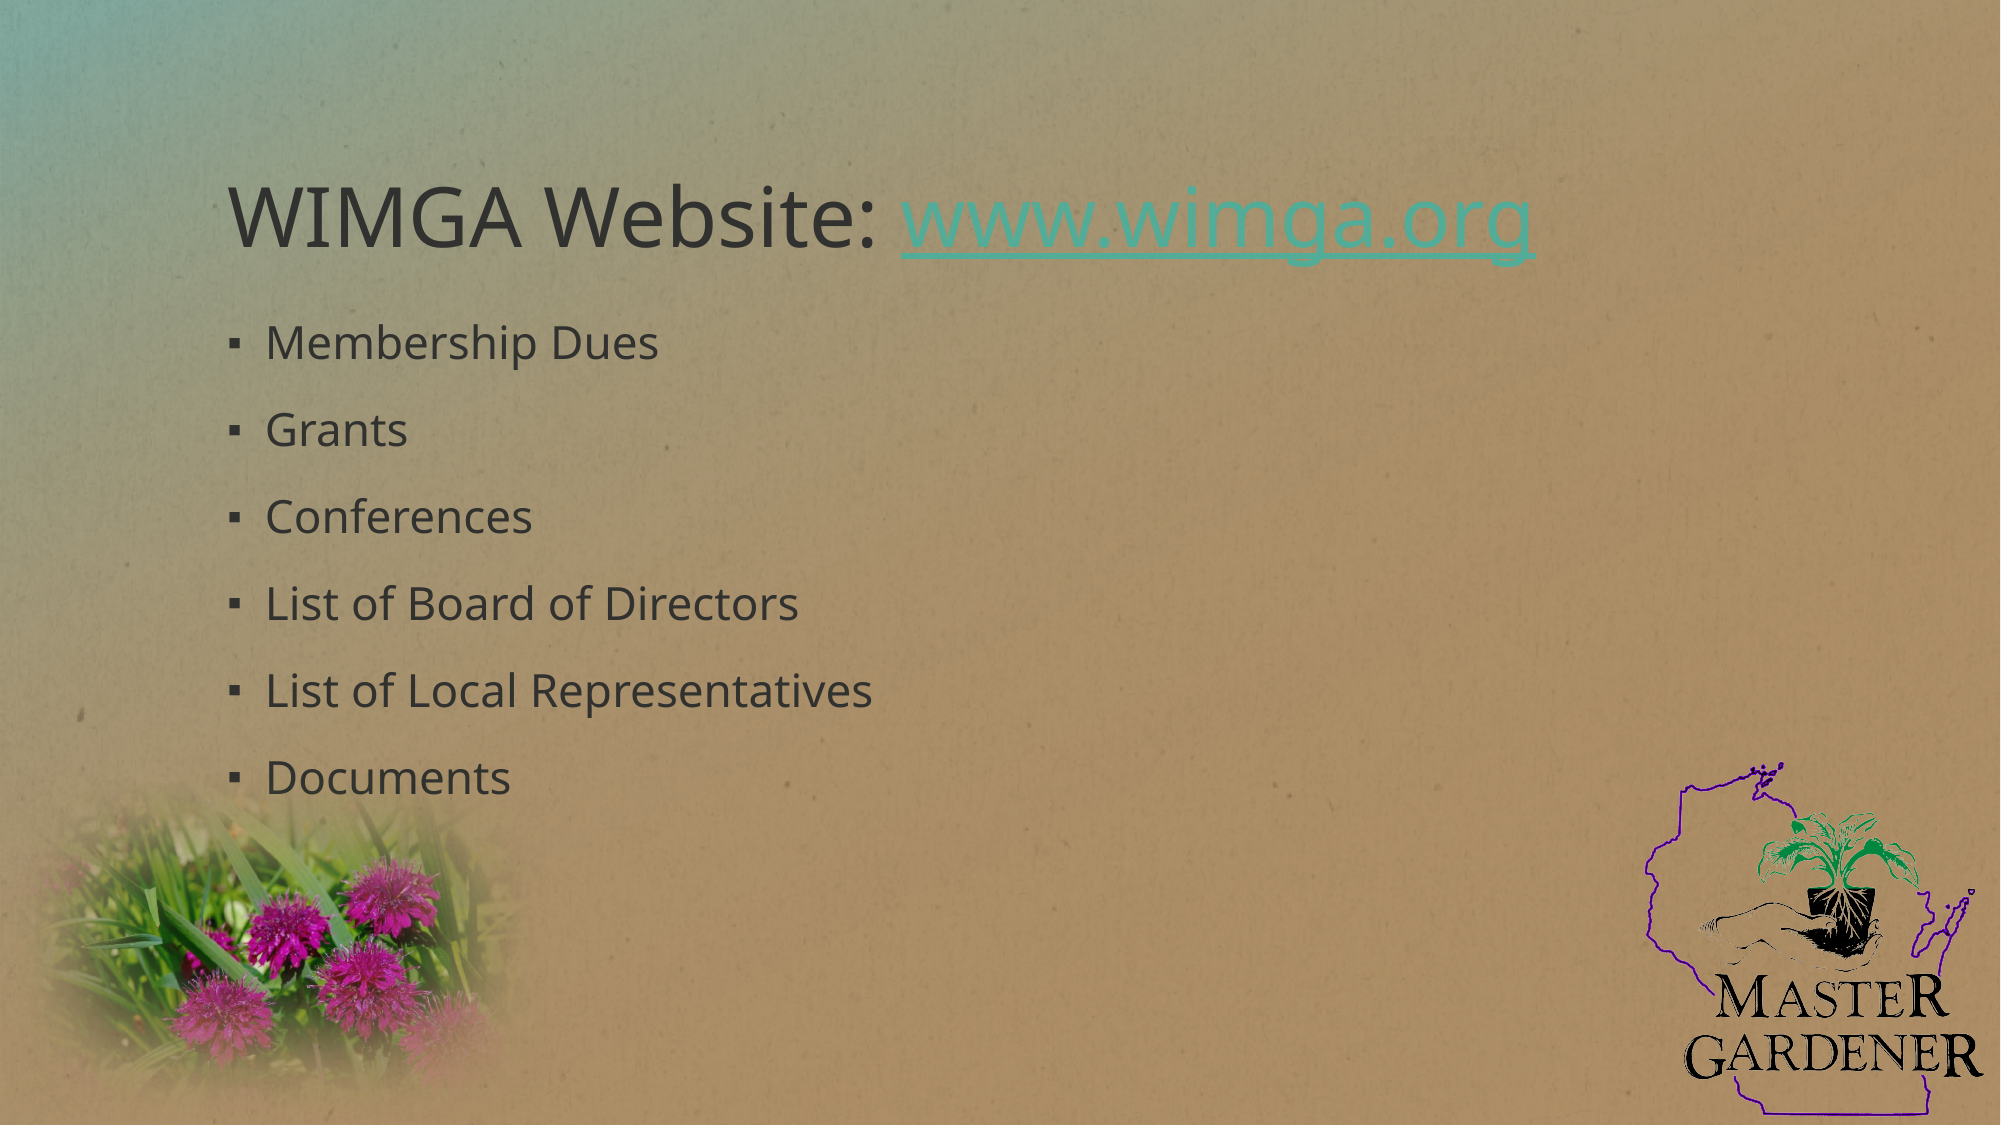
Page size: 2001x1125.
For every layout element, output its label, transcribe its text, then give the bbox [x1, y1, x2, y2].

list Membership Dues Grants Conferences List of Board of Directors List of Local Representatives Documents [212, 312, 1788, 1013]
title WIMGA Website: www.wimga.org [212, 68, 1788, 275]
picture [0, 0, 2001, 1125]
